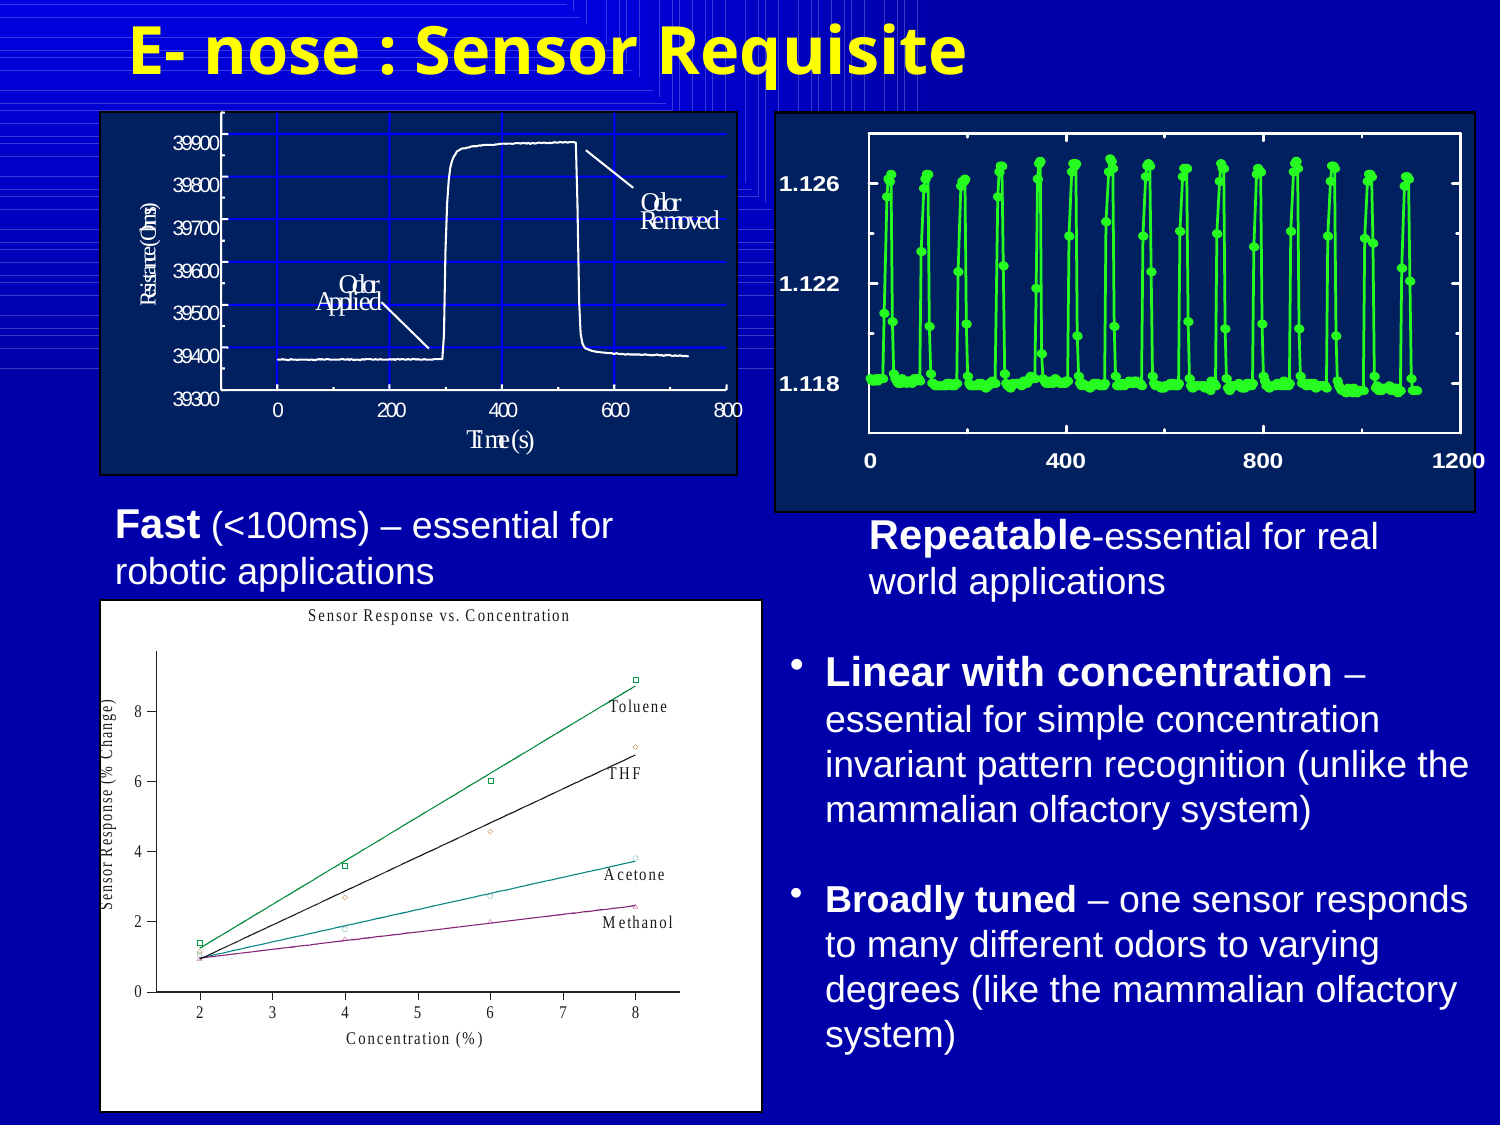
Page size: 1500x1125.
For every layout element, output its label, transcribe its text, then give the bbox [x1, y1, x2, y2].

text_box Linear with concentration – essential for simple concentration invariant pattern recognition (unlike the mammalian olfactory system) Broadly tuned – one sensor responds to many different odors to varying degrees (like the mammalian olfactory system) [774, 637, 1500, 1125]
text_box [99, 112, 738, 475]
text_box Repeatable-essential for real world applications [854, 507, 1413, 610]
text_box [1413, 507, 1475, 513]
text_box [774, 507, 854, 513]
picture [749, 37, 1500, 499]
text_box Fast (<100ms) – essential for robotic applications [99, 489, 725, 598]
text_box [124, 112, 744, 463]
title E- nose : Sensor Requisite [112, 0, 1388, 113]
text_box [97, 599, 763, 1113]
